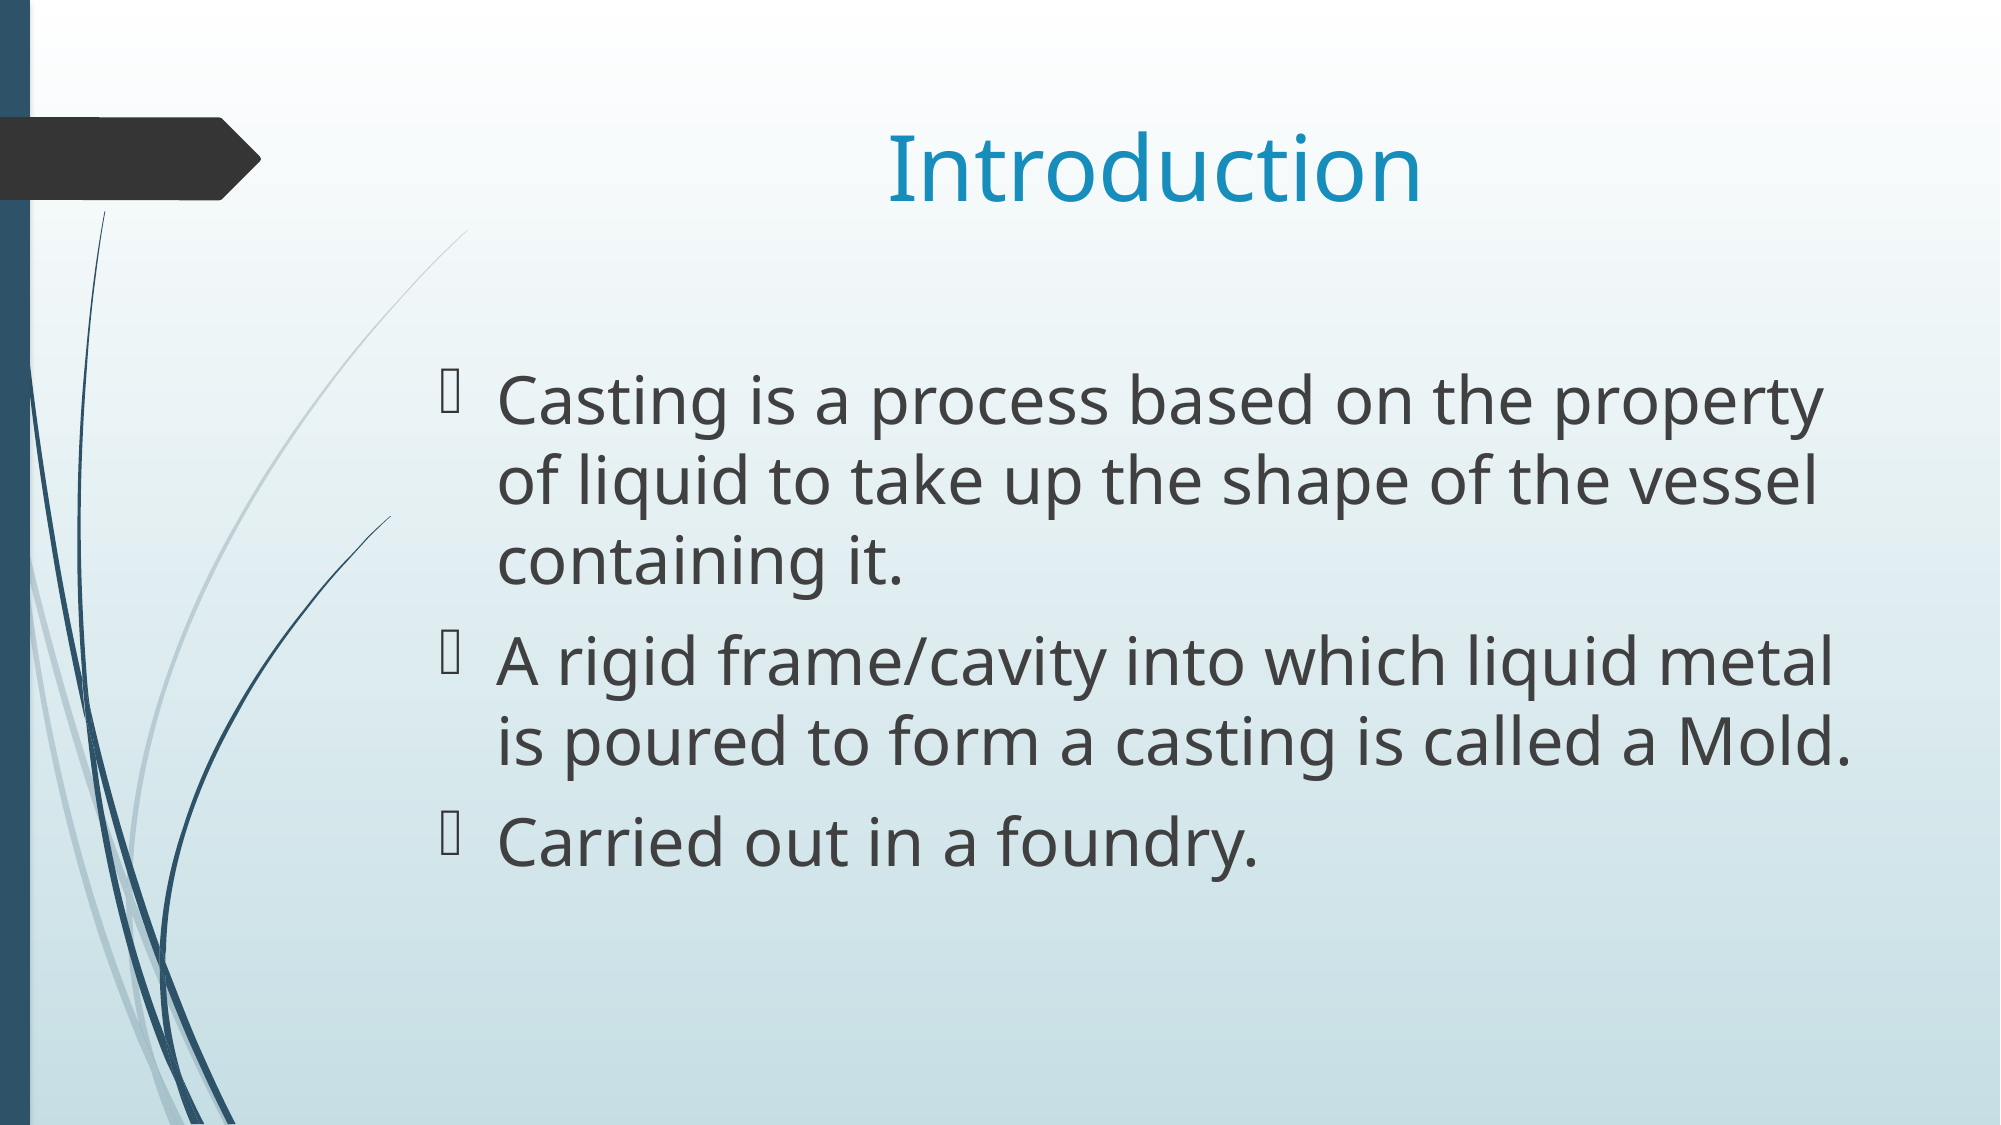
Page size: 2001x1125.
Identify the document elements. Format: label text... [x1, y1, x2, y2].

list Casting is a process based on the property of liquid to take up the shape of the vessel containing it. A rigid frame/cavity into which liquid metal is poured to form a casting is called a Mold. Carried out in a foundry. [424, 350, 1888, 970]
title Introduction [425, 102, 1888, 313]
